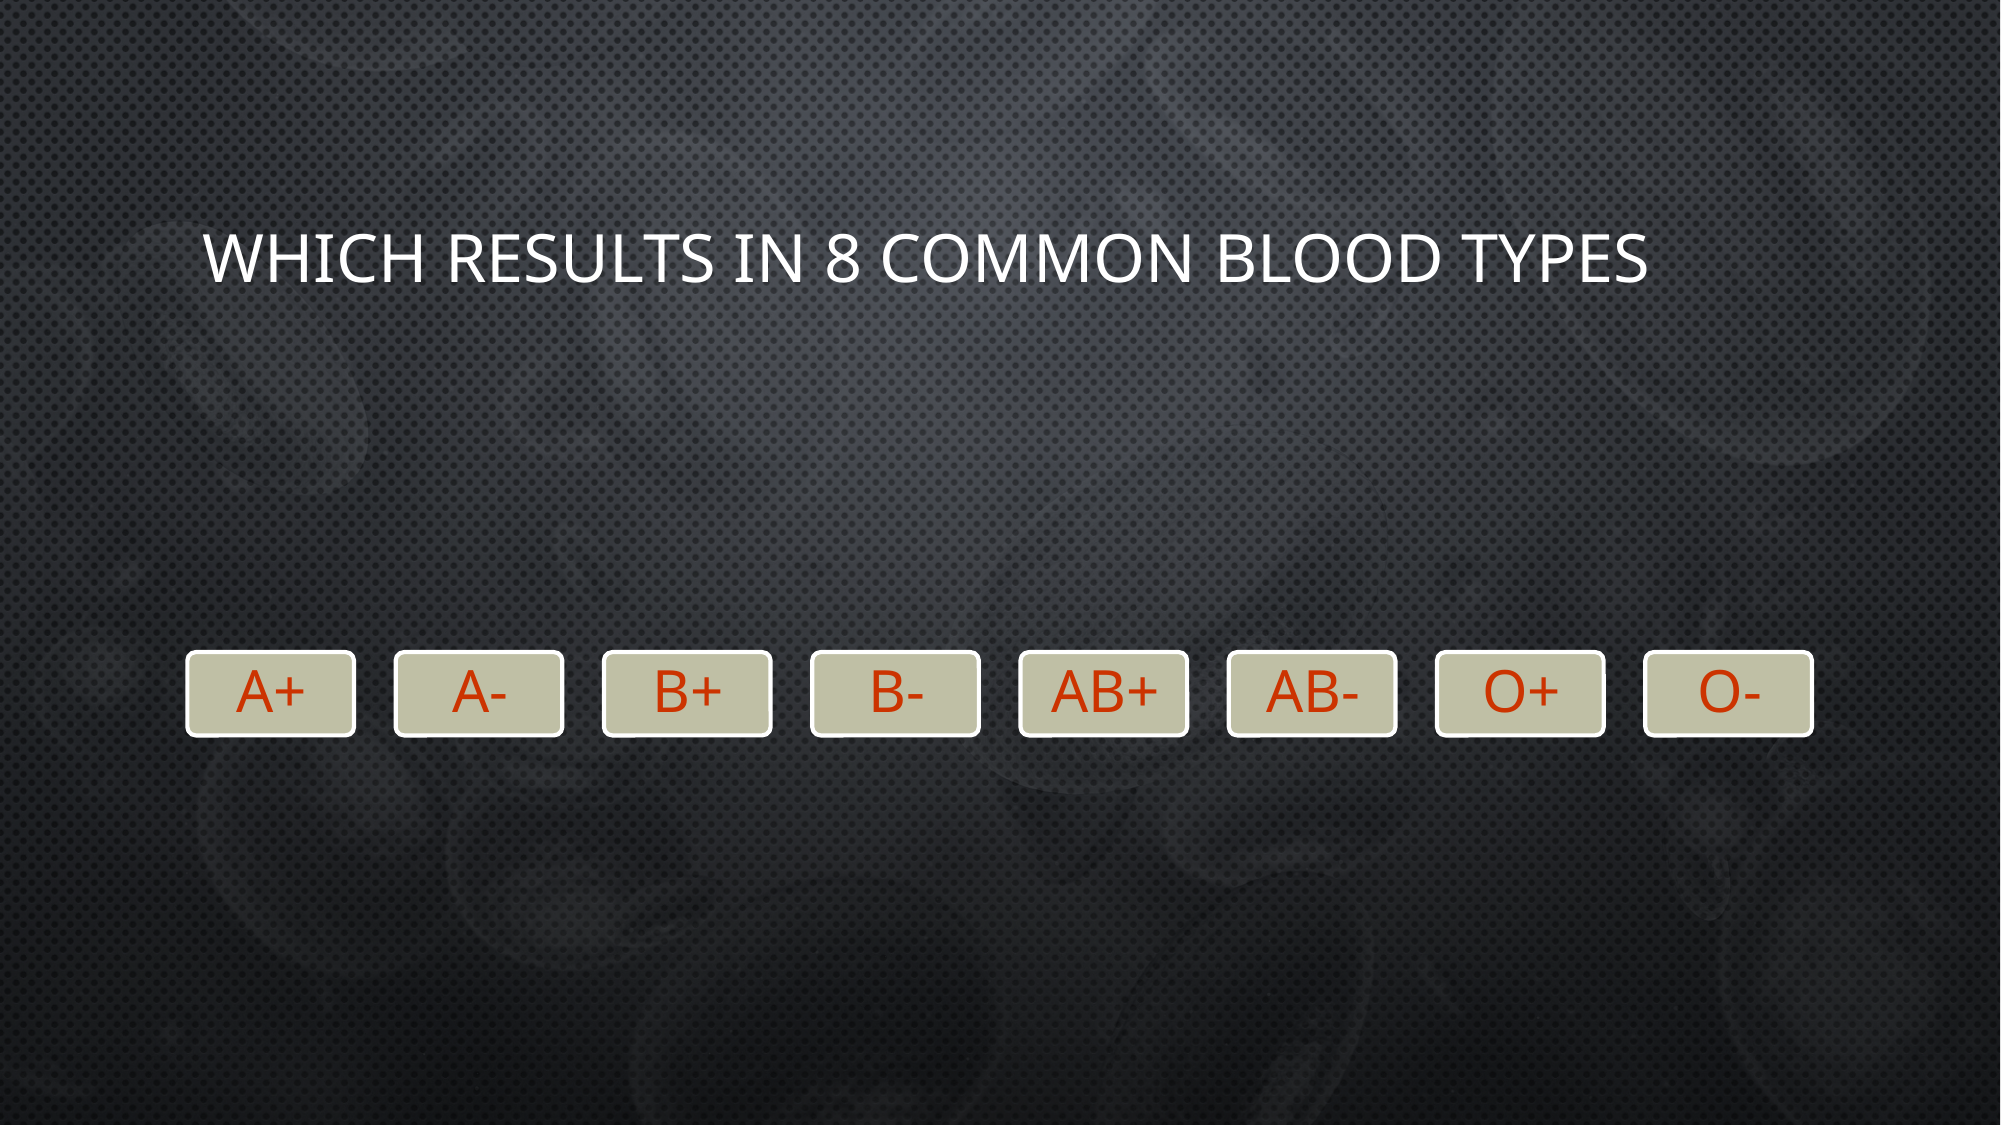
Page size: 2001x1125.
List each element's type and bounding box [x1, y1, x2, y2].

list [186, 437, 1813, 951]
picture [0, 0, 2000, 1125]
